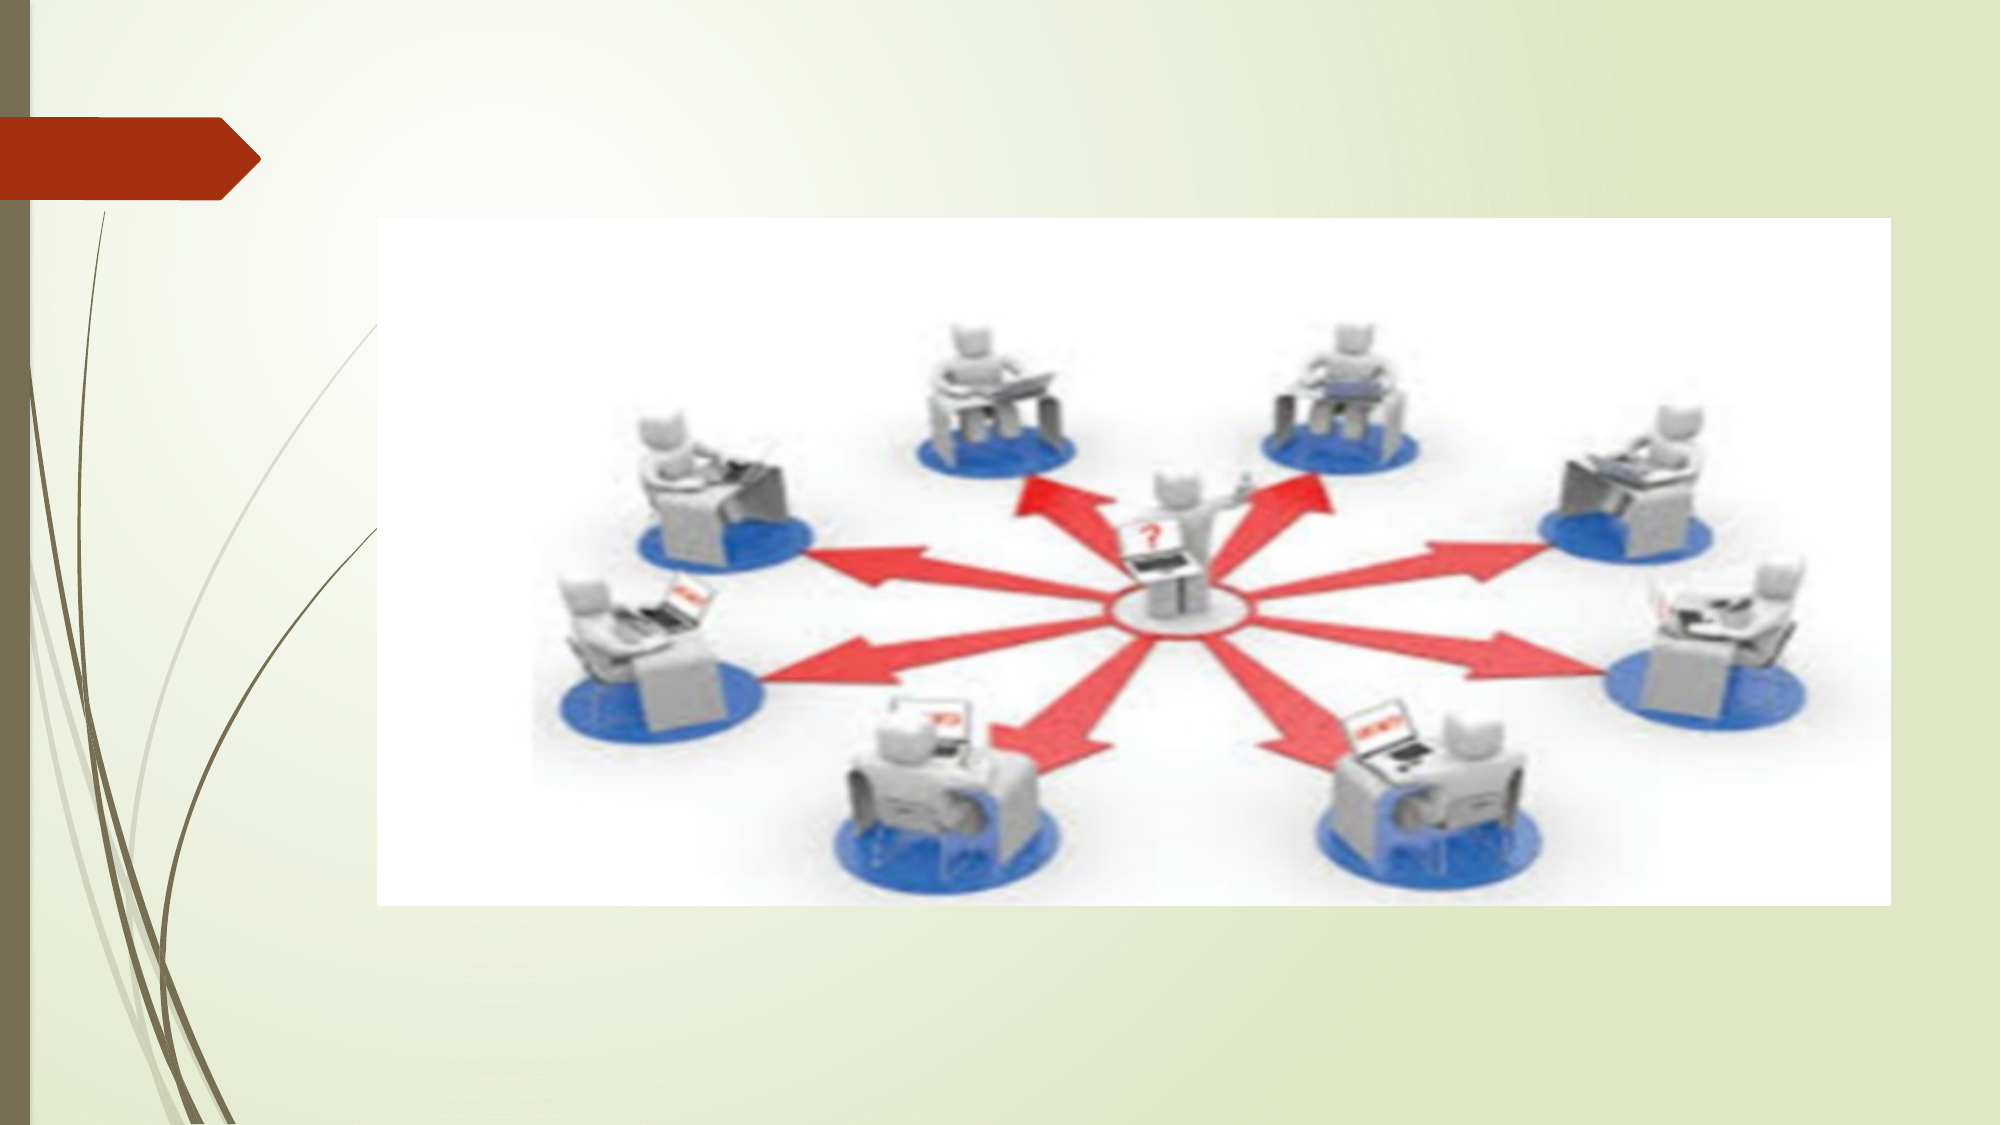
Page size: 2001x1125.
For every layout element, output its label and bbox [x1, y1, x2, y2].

list [377, 218, 1891, 907]
